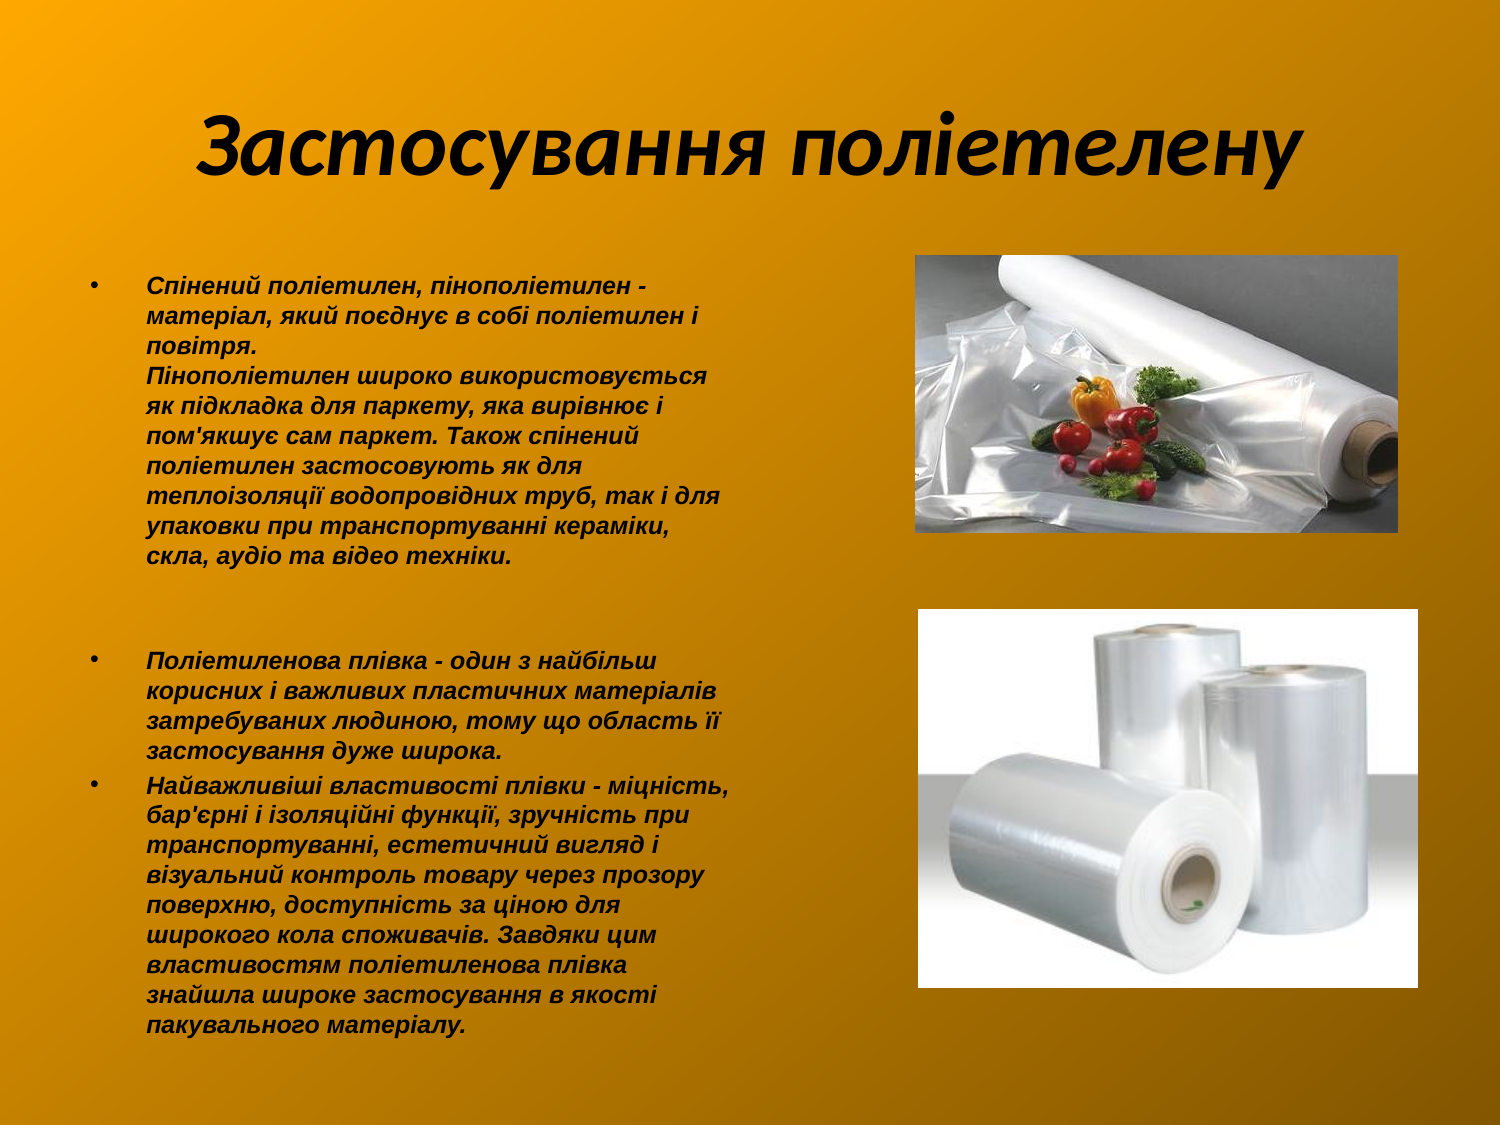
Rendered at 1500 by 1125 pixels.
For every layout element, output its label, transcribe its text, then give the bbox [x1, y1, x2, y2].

list Спінений поліетилен, пінополіетилен - матеріал, який поєднує в собі поліетилен і повітря. Пінополіетилен широко використовується як підкладка для паркету, яка вирівнює і пом'якшує сам паркет. Також спінений поліетилен застосовують як для теплоізоляції водопровідних труб, так і для упаковки при транспортуванні кераміки, скла, аудіо та відео техніки. Поліетиленова плівка - один з найбільш корисних і важливих пластичних матеріалів затребуваних людиною, тому що область її застосування дуже широка. Найважливіші властивості плівки - міцність, бар'єрні і ізоляційні функції, зручність при транспортуванні, естетичний вигляд і візуальний контроль товару через прозору поверхню, доступність за ціною для широкого кола споживачів. Завдяки цим властивостям поліетиленова плівка знайшла широке застосування в якості пакувального матеріалу. [75, 262, 750, 1094]
picture [918, 609, 1418, 988]
title Застосування поліетелену [75, 45, 1425, 233]
picture [915, 255, 1398, 533]
